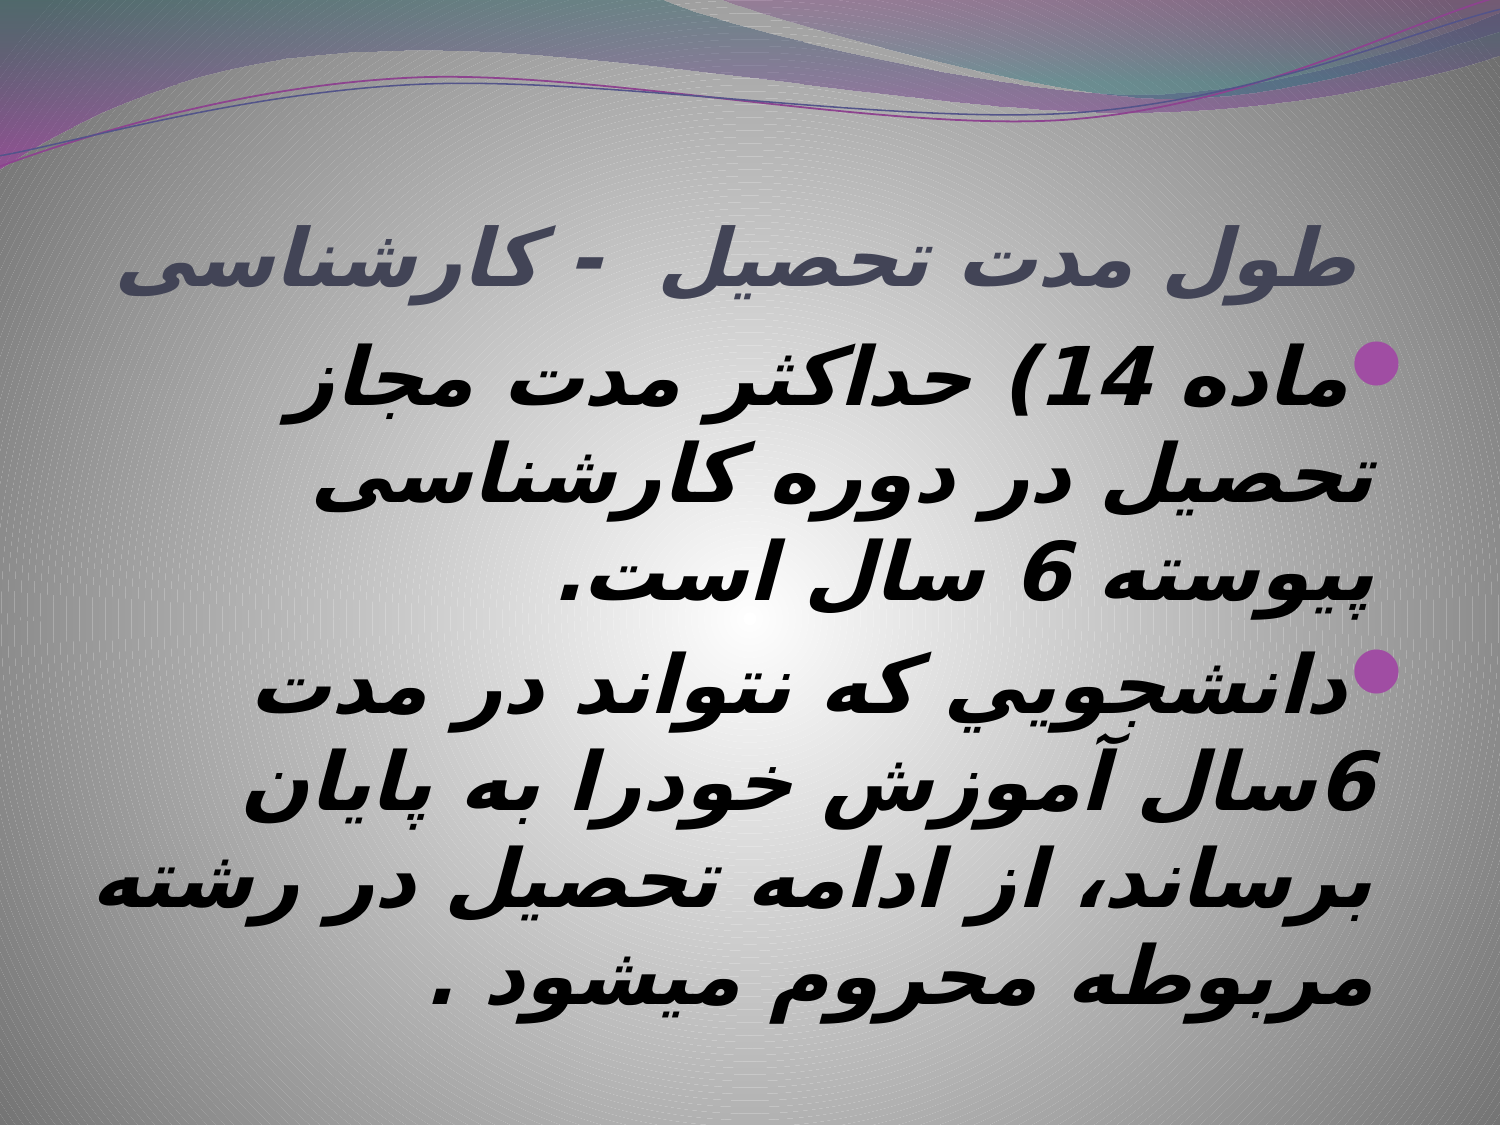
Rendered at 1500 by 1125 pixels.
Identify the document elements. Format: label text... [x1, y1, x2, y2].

list ماده 14) حداكثر مدت مجاز تحصيل در دوره کارشناسی پیوسته 6 سال است. دانشجويي كه نتواند در مدت 6سال آموزش خودرا به پايان برساند، از ادامه تحصيل در رشته مربوطه محروم ميشود . [75, 317, 1425, 1038]
title طول مدت تحصيل - کارشناسی [75, 115, 1425, 303]
